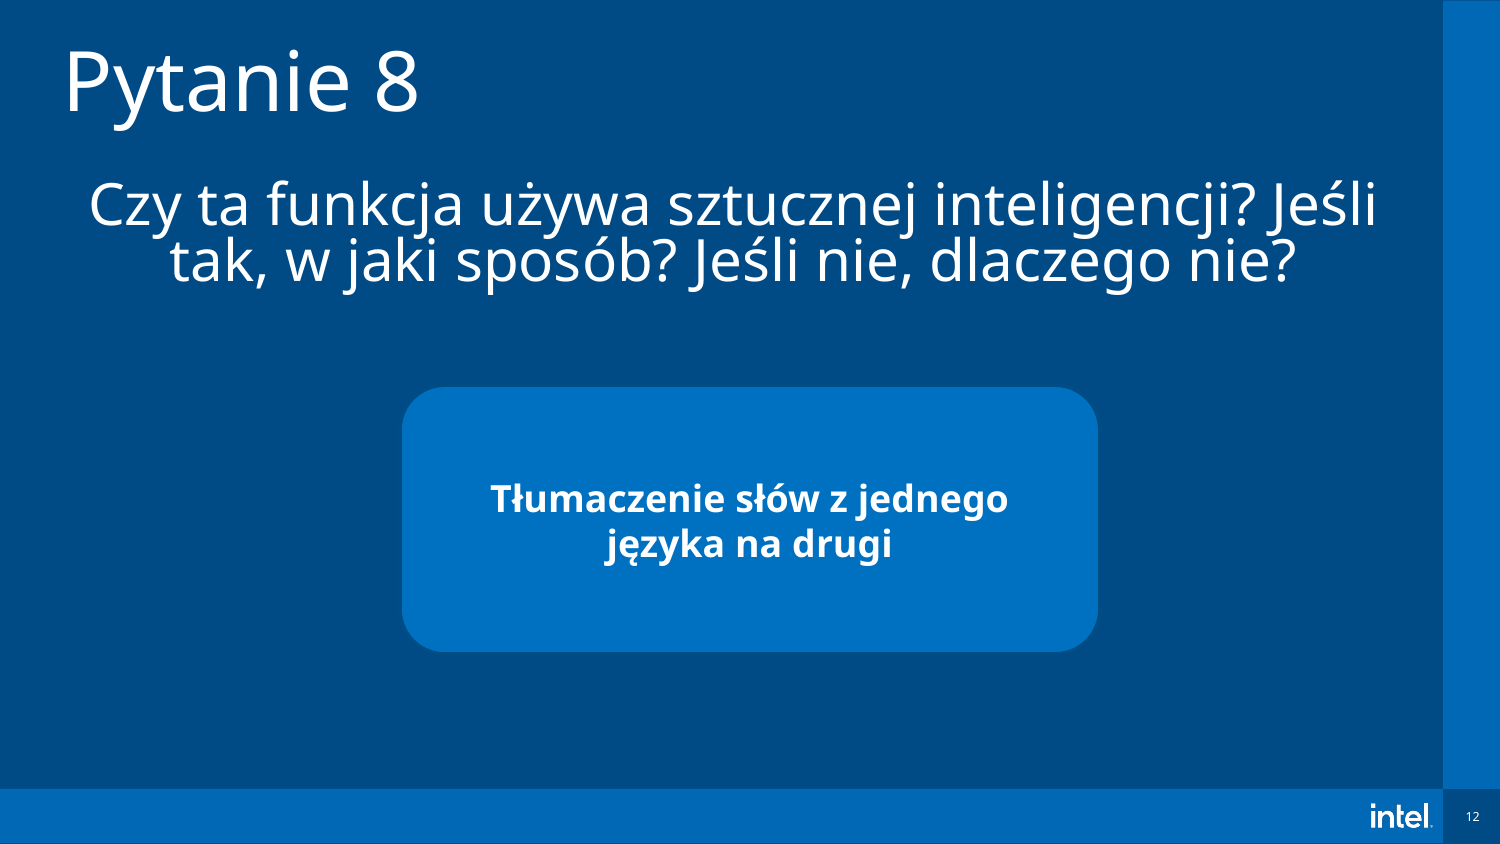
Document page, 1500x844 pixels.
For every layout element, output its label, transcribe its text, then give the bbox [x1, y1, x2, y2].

text_box Czy ta funkcja używa sztucznej inteligencji? Jeśli tak, w jaki sposób? Jeśli nie, dlaczego nie? [48, 126, 1418, 347]
text_box Pytanie 8 [11, 17, 474, 158]
picture [1371, 803, 1433, 828]
text_box Tłumaczenie słów z jednego języka na drugi [397, 382, 1103, 657]
